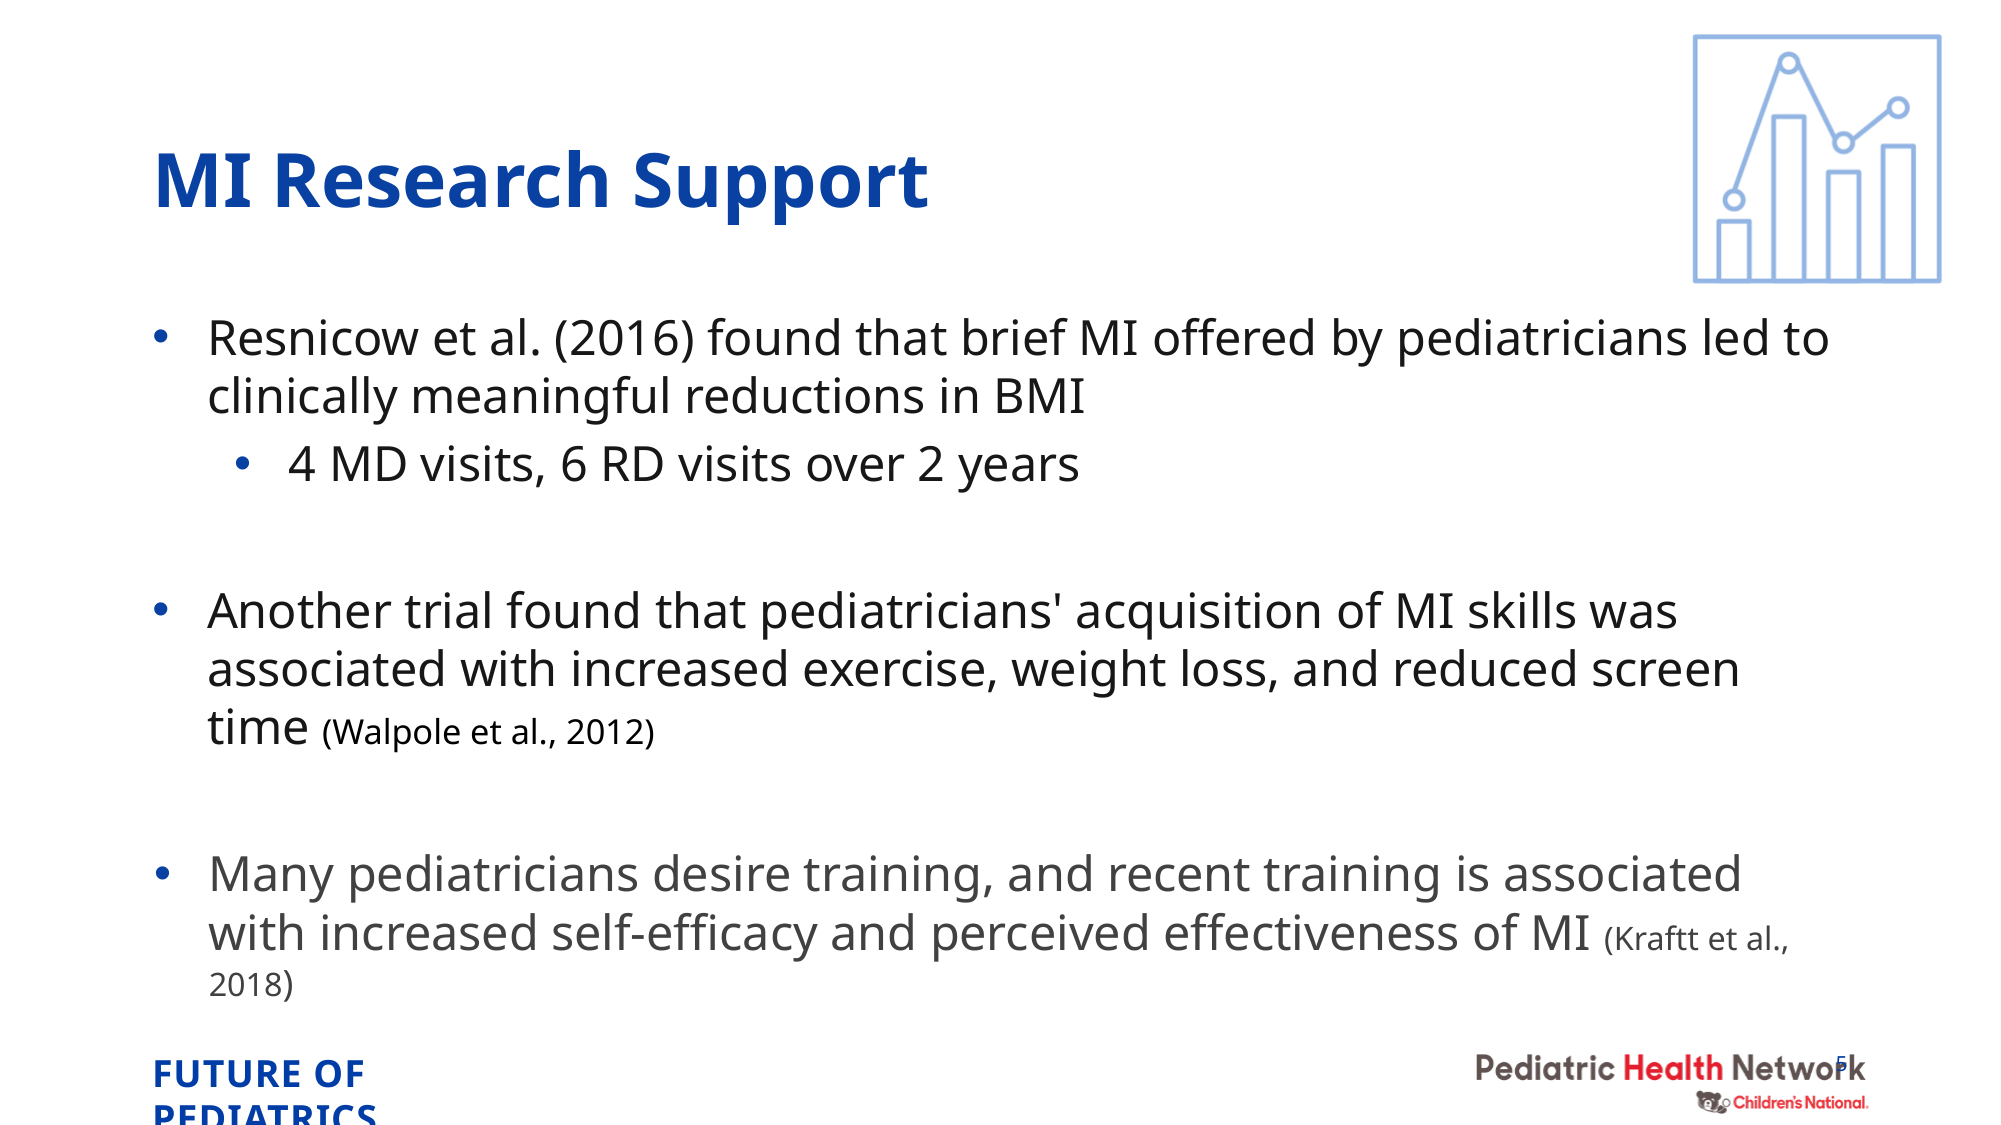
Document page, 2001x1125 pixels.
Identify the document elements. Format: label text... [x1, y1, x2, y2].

slide_number 5 [1412, 1035, 1863, 1095]
title MI Research Support [137, 59, 1692, 278]
picture [1467, 1043, 1875, 1125]
picture [1692, 34, 1942, 284]
list Resnicow et al. (2016) found that brief MI offered by pediatricians led to clinically meaningful reductions in BMI 4 MD visits, 6 RD visits over 2 years Another trial found that pediatricians' acquisition of MI skills was associated with increased exercise, weight loss, and reduced screen time (Walpole et al., 2012) Many pediatricians desire training, and recent training is associated with increased self-efficacy and perceived effectiveness of MI (Kraftt et al., 2018) [137, 299, 1863, 1014]
